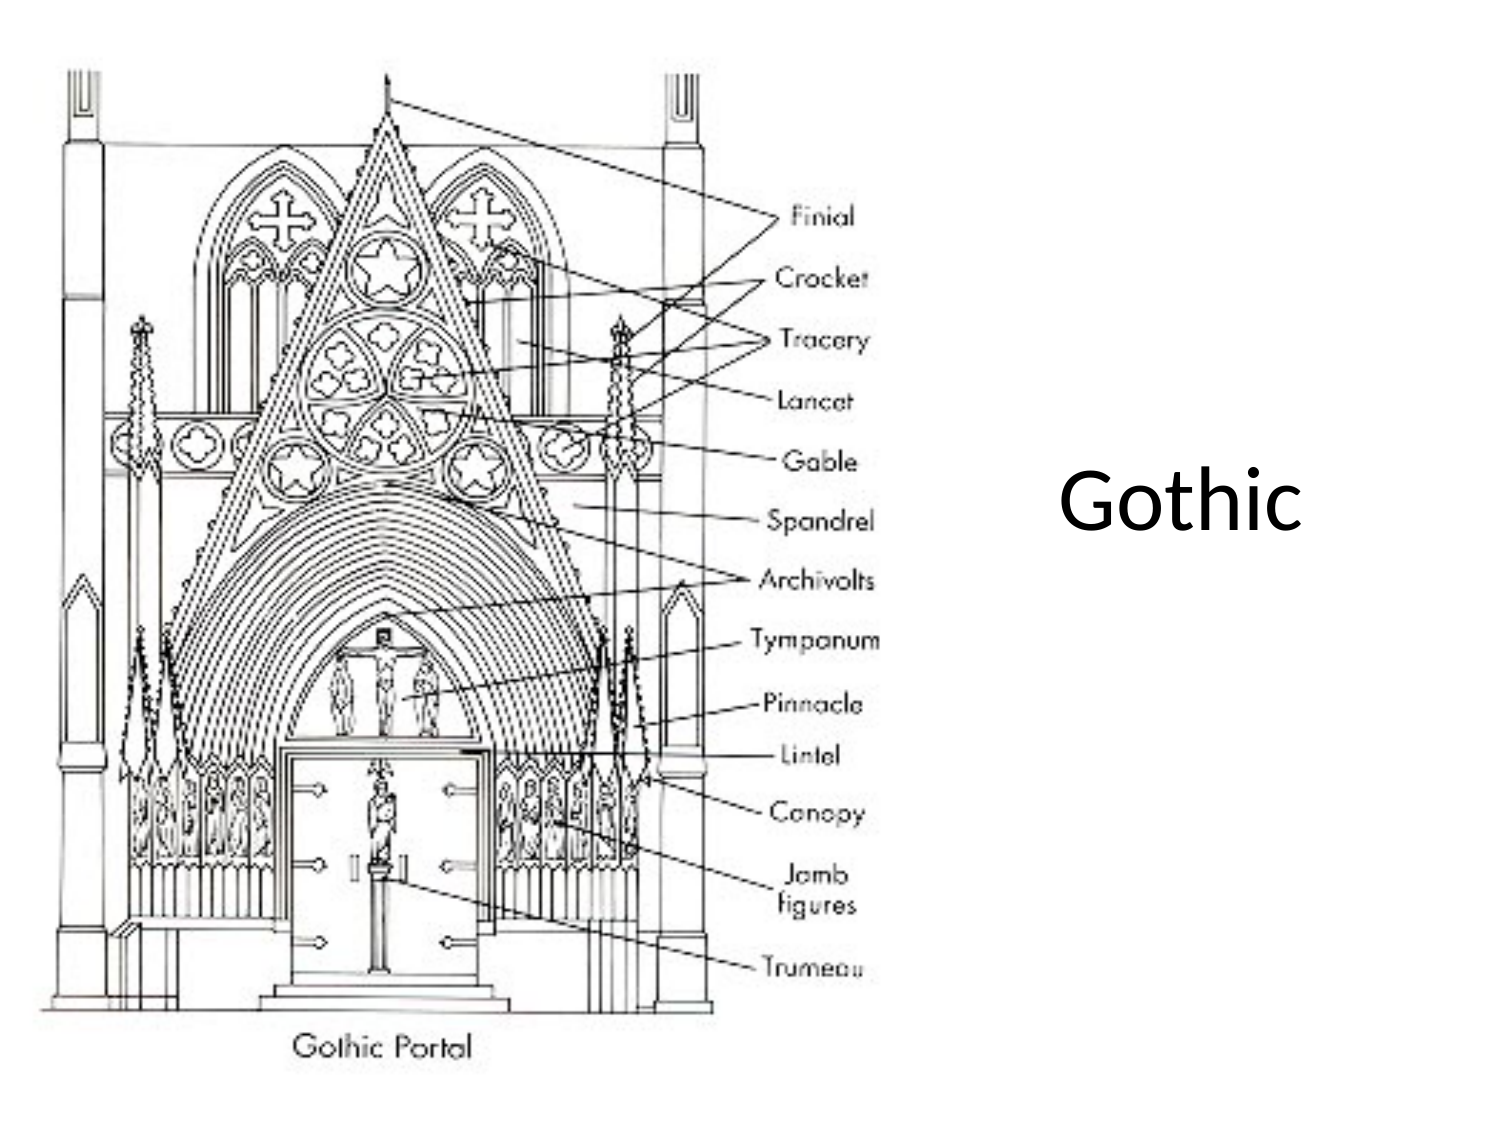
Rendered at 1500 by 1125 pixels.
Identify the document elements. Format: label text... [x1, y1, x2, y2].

title Gothic [924, 399, 1438, 588]
picture [0, 37, 901, 1088]
